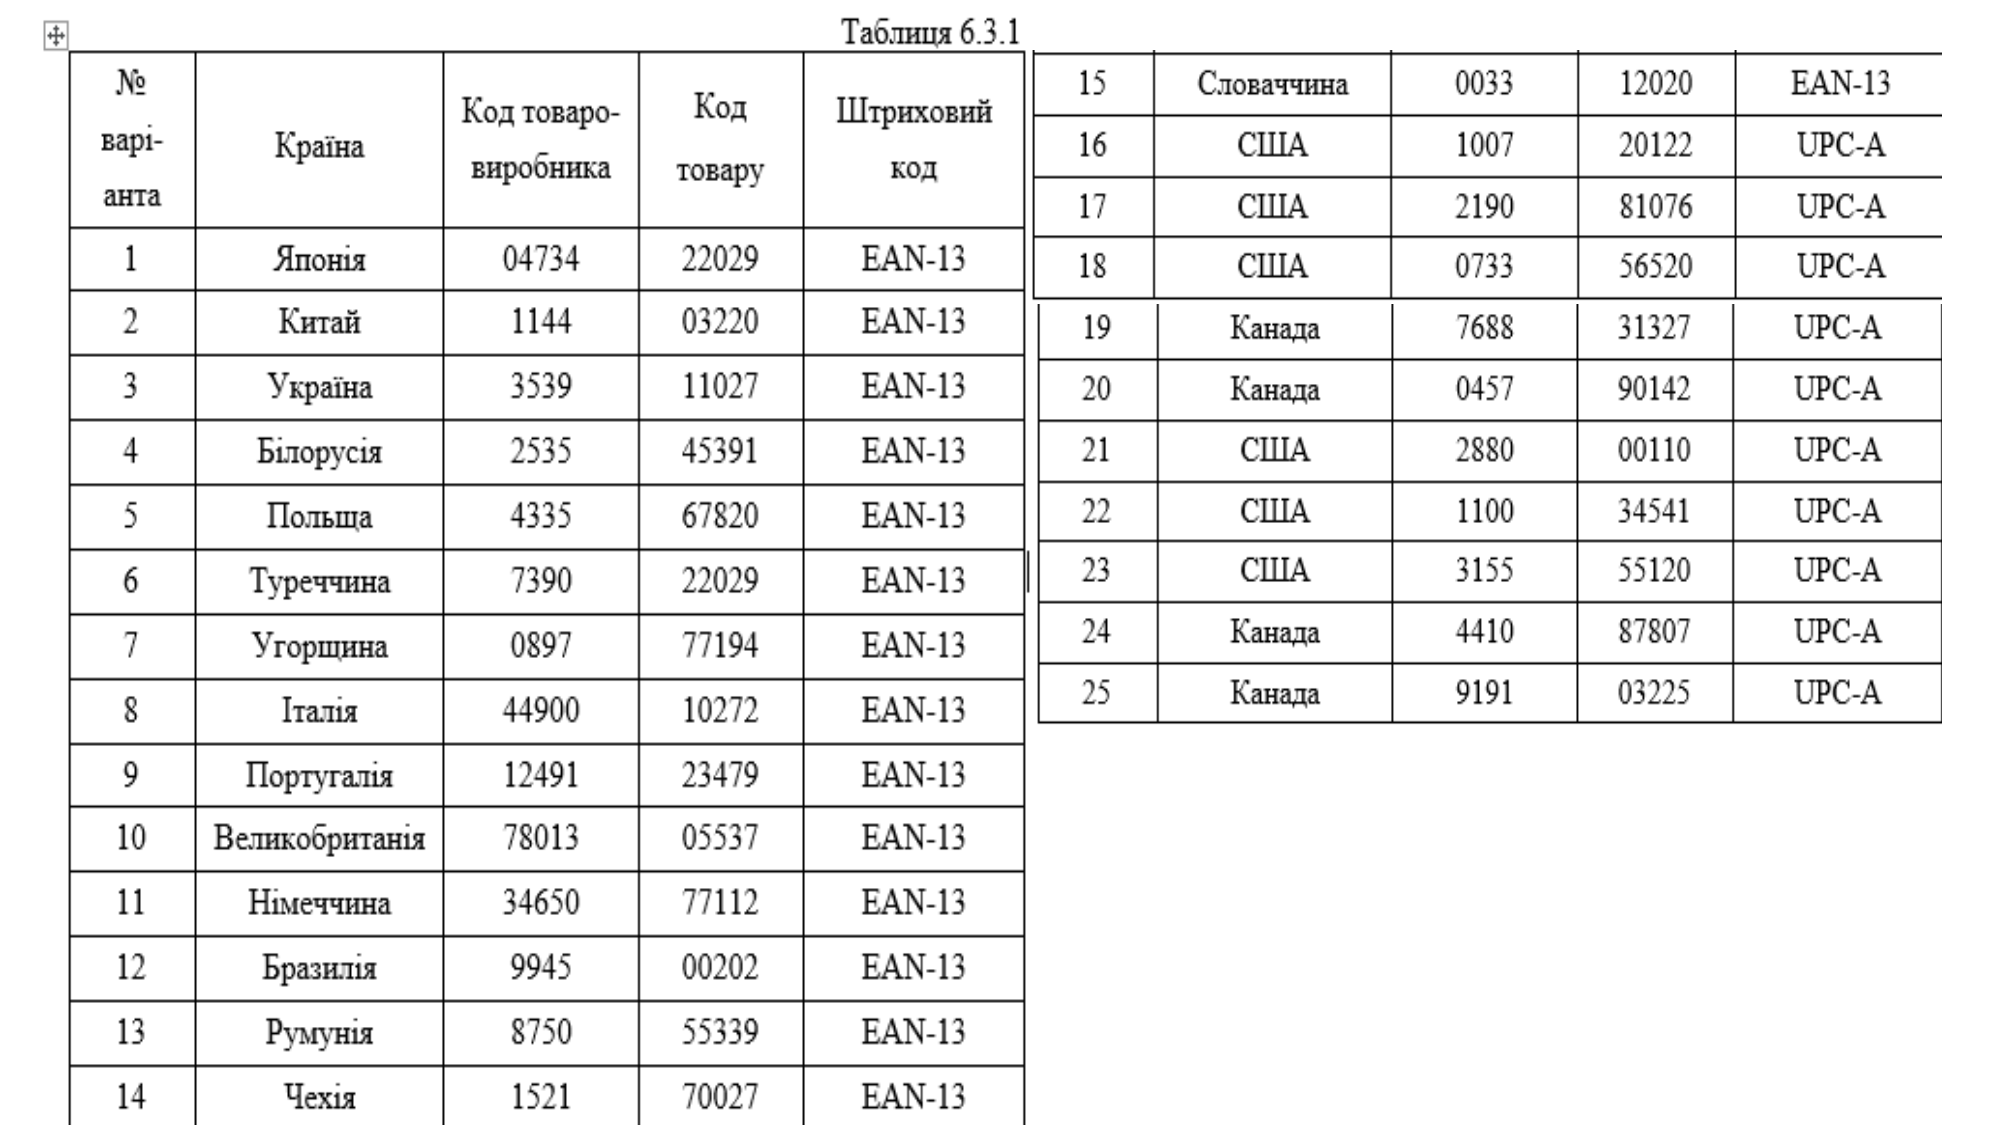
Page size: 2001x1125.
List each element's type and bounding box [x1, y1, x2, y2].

picture [1031, 49, 1942, 732]
list [0, 0, 1054, 1125]
